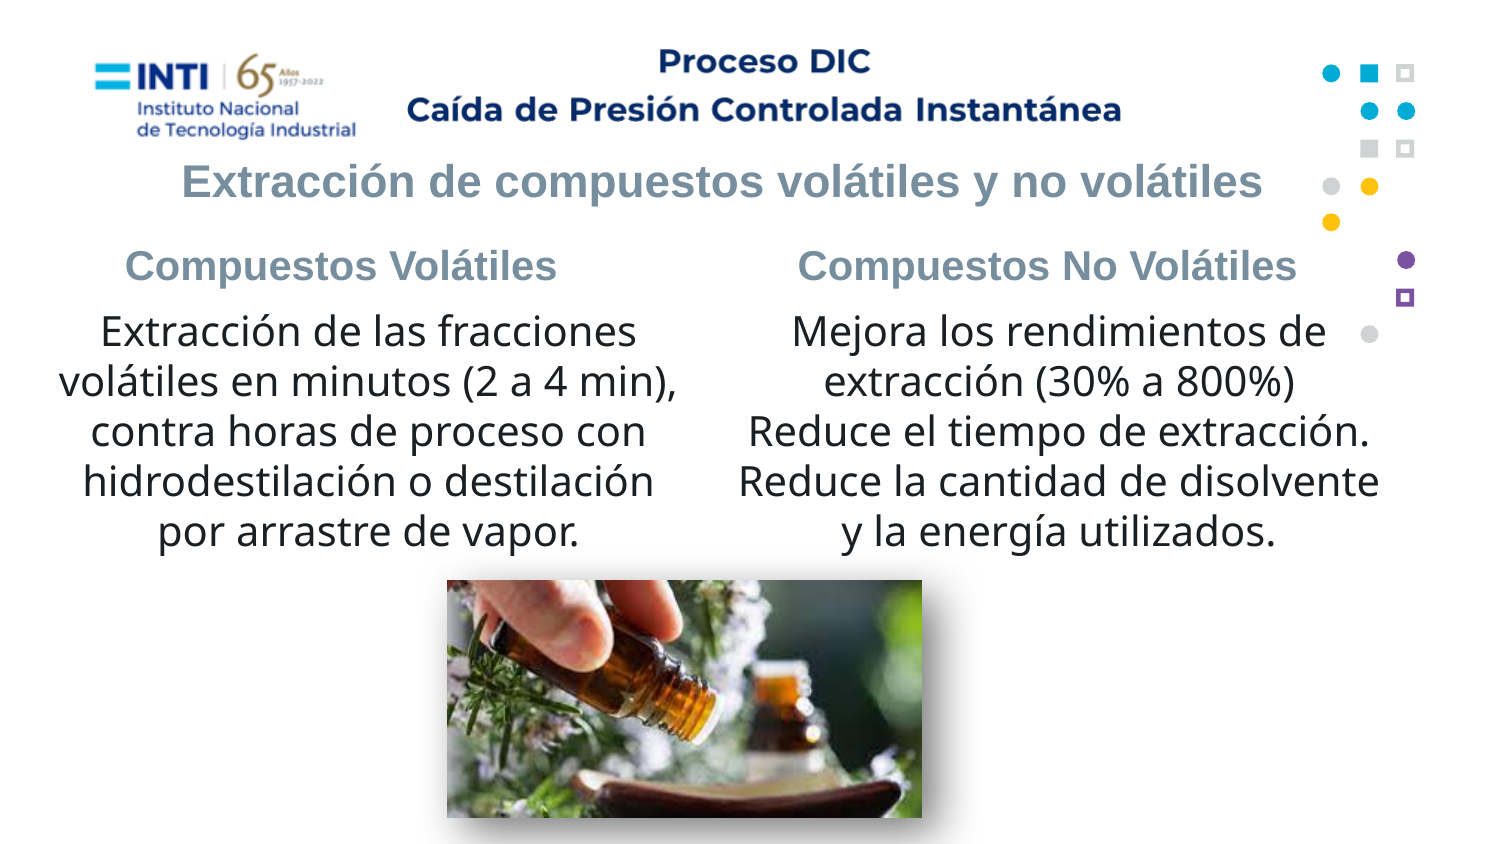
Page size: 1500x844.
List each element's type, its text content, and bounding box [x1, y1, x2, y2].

text_box Compuestos No Volátiles [782, 231, 1336, 297]
text_box Extracción de las fracciones volátiles en minutos (2 a 4 min), contra horas de proceso con hidrodestilación o destilación por arrastre de vapor. [31, 297, 706, 563]
text_box Compuestos Volátiles [110, 231, 604, 297]
text_box Mejora los rendimientos de extracción (30% a 800%) Reduce el tiempo de extracción. Reduce la cantidad de disolvente y la energía utilizados. [722, 297, 1397, 563]
picture [90, 29, 1183, 162]
picture [447, 580, 923, 818]
text_box Extracción de compuestos volátiles y no volátiles [109, 144, 1336, 215]
